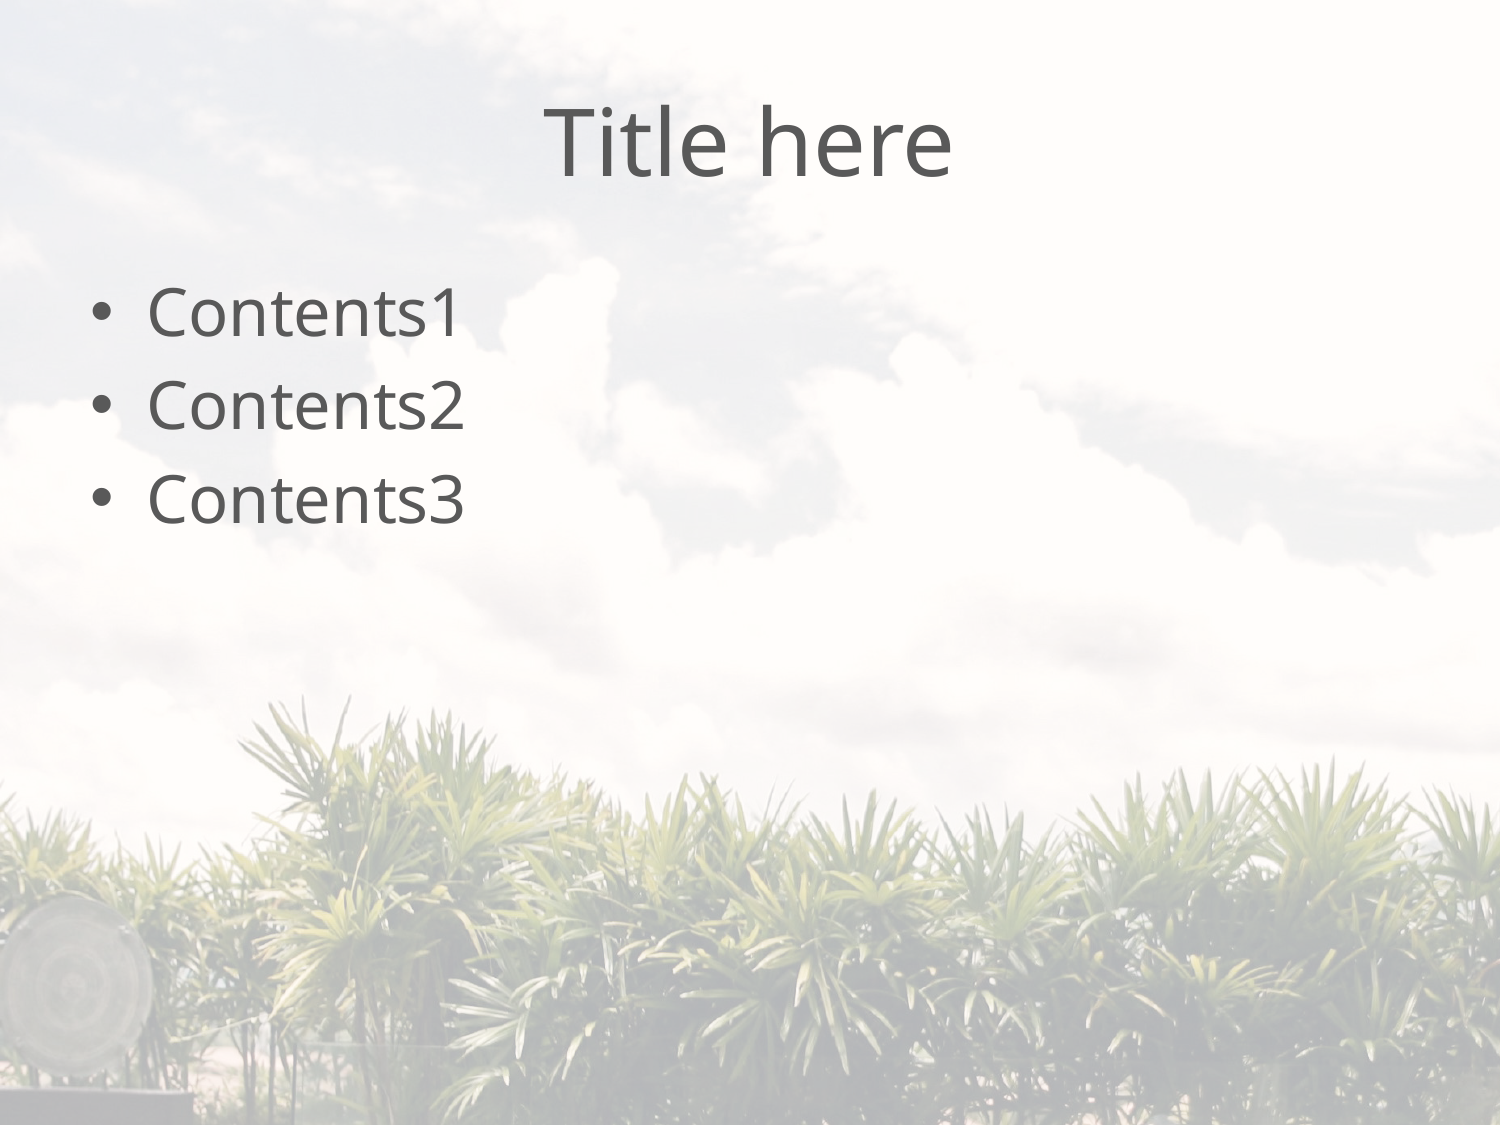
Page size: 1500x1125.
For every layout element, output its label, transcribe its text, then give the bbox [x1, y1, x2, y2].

title Title here [75, 45, 1425, 233]
text_box [0, 0, 1500, 1125]
list Contents1 Contents2 Contents3 [75, 262, 1425, 1005]
